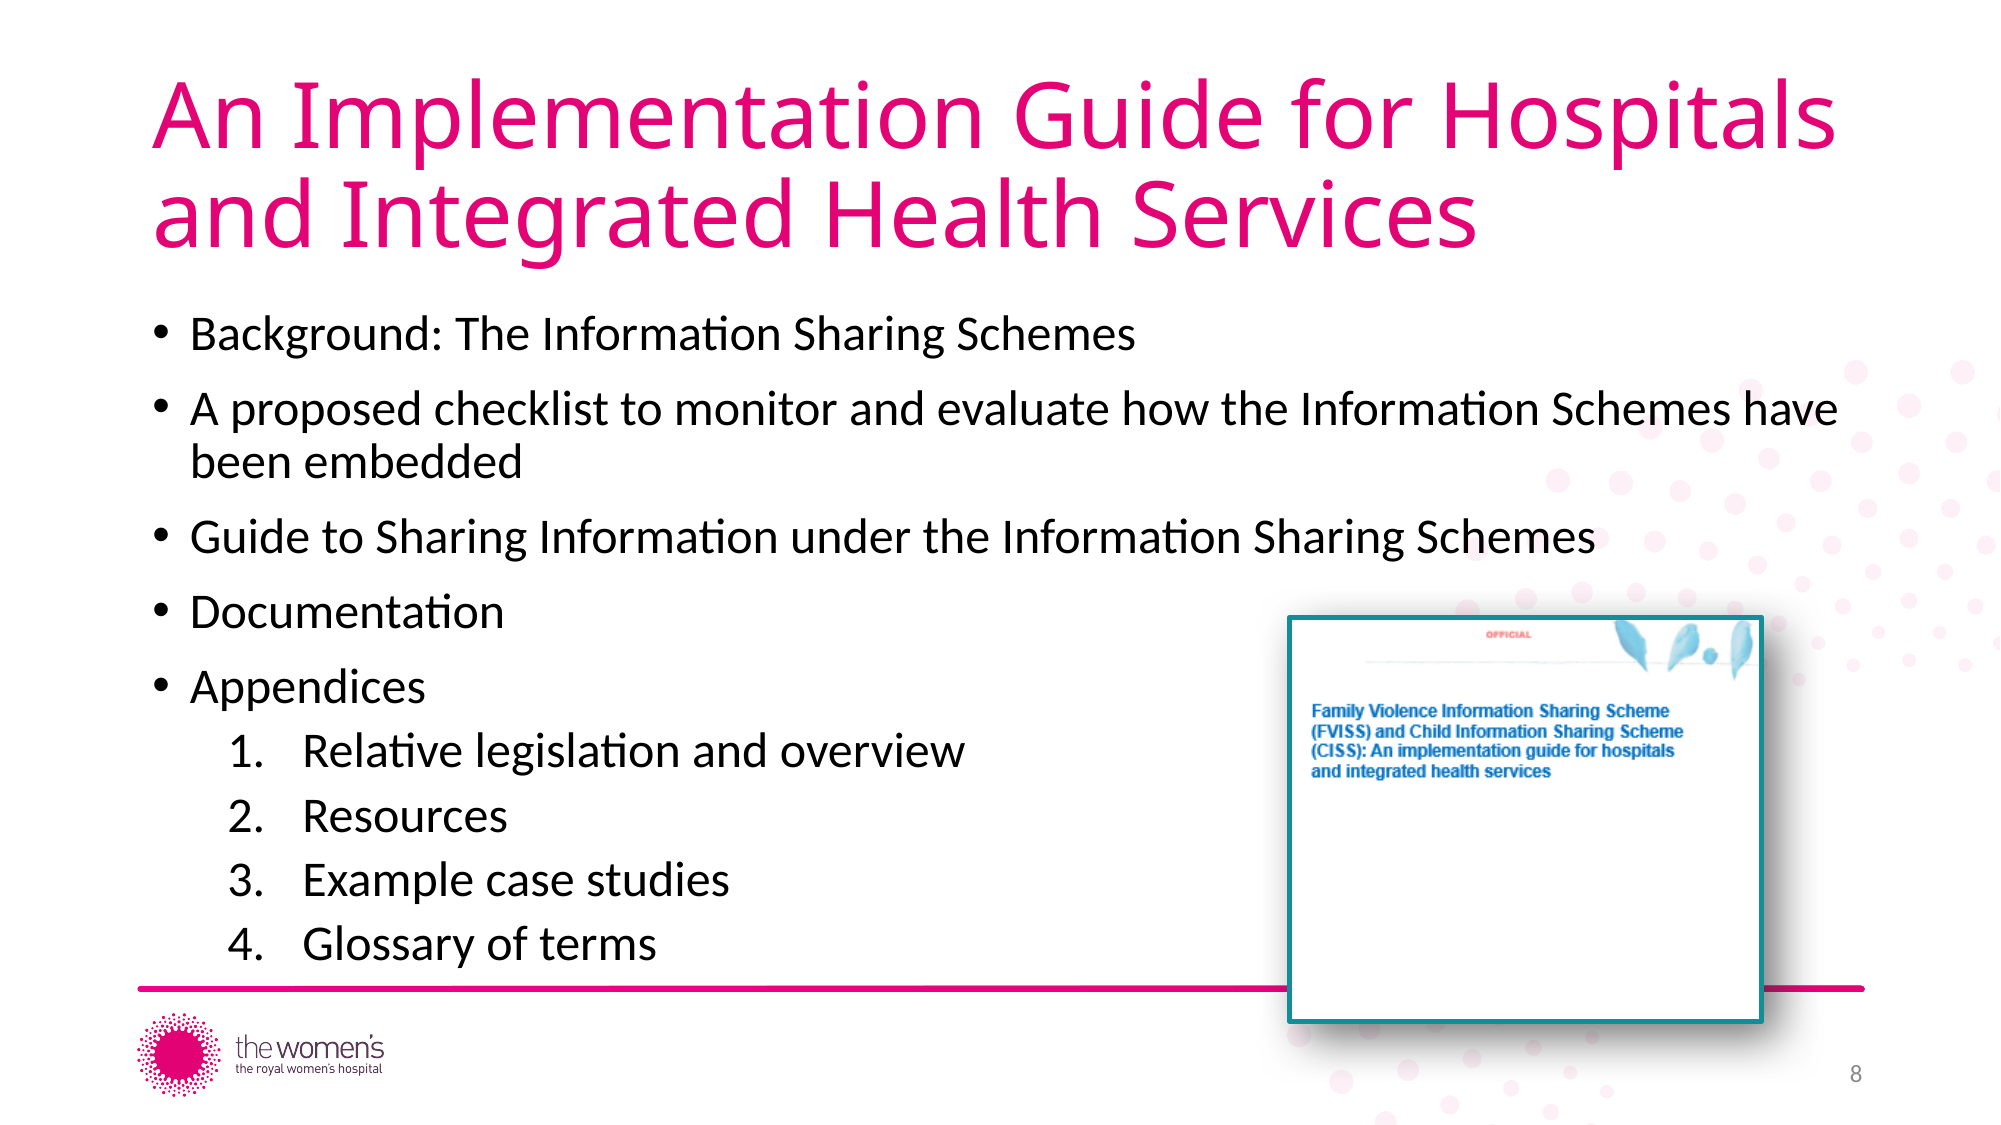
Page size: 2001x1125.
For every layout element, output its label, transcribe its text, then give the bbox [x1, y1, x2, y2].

picture [1291, 619, 1760, 1019]
list Background: The Information Sharing Schemes A proposed checklist to monitor and evaluate how the Information Schemes have been embedded Guide to Sharing Information under the Information Sharing Schemes Documentation Appendices Relative legislation and overview Resources Example case studies Glossary of terms [137, 299, 1863, 940]
title An Implementation Guide for Hospitals and Integrated Health Services [137, 59, 1863, 278]
slide_number 8 [1412, 1042, 1863, 1103]
picture [137, 1013, 384, 1097]
